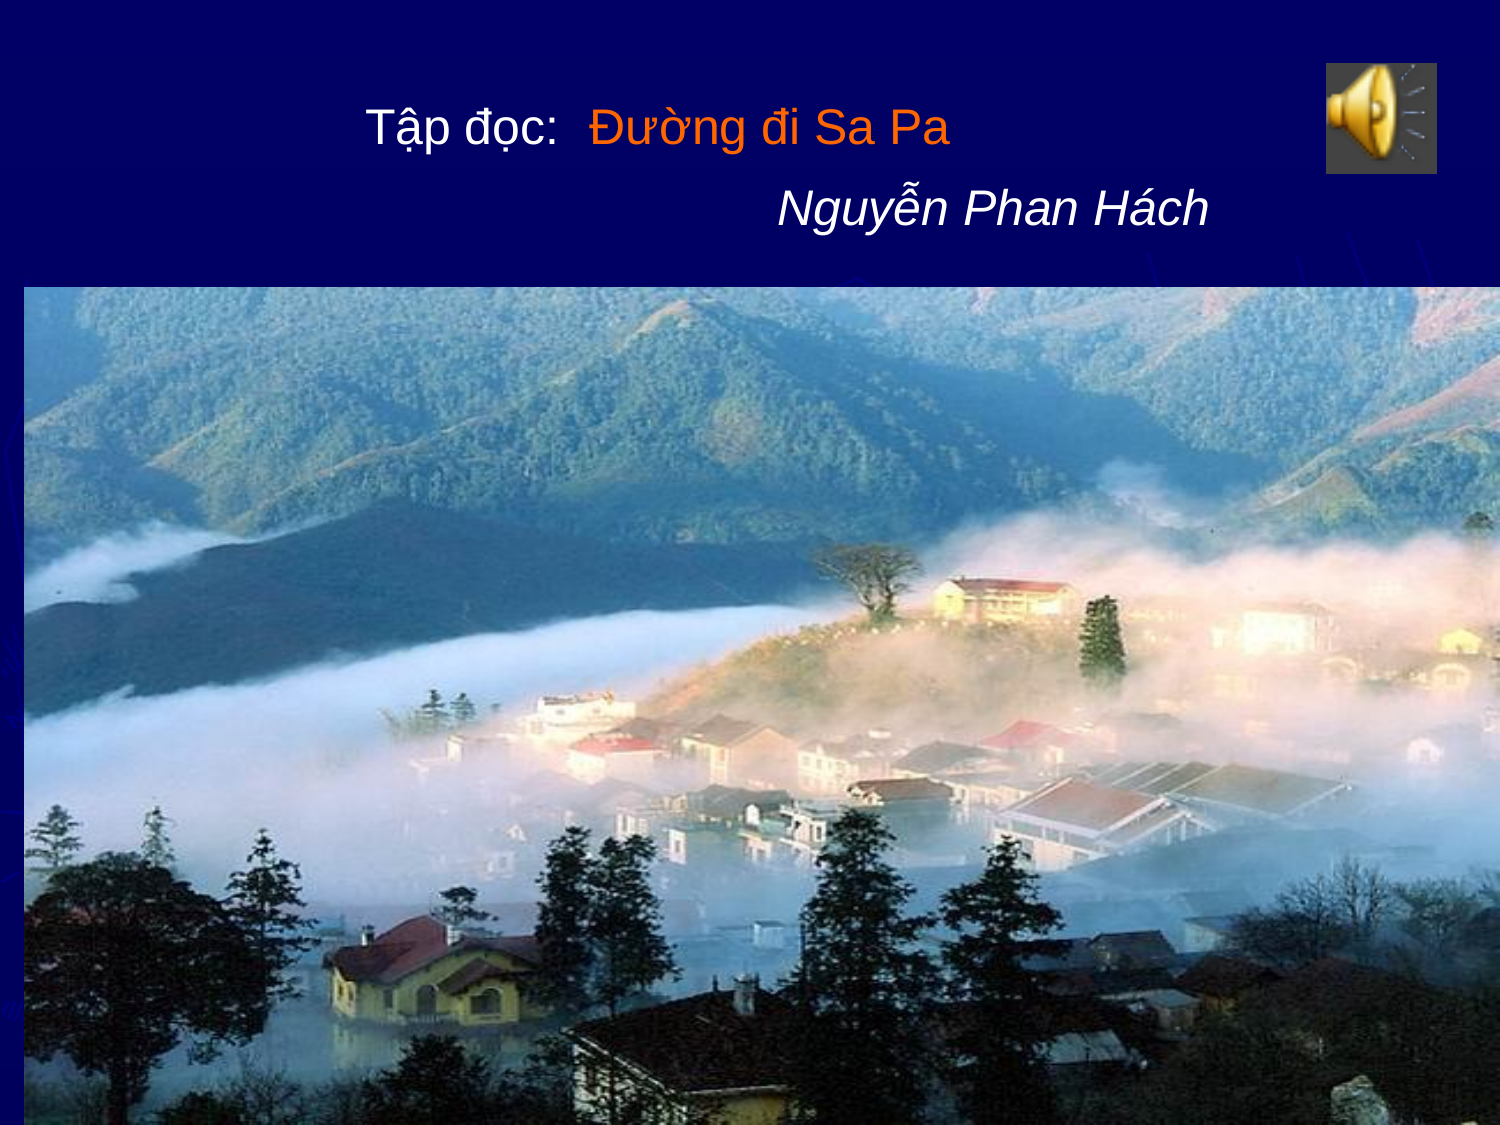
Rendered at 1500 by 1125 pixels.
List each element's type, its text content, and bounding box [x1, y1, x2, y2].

picture [1324, 62, 1438, 176]
text_box Đường đi Sa Pa [574, 87, 1038, 163]
text_box Tập đọc: [350, 87, 574, 163]
picture [24, 287, 1500, 1125]
text_box Nguyễn Phan Hách [762, 167, 1238, 243]
